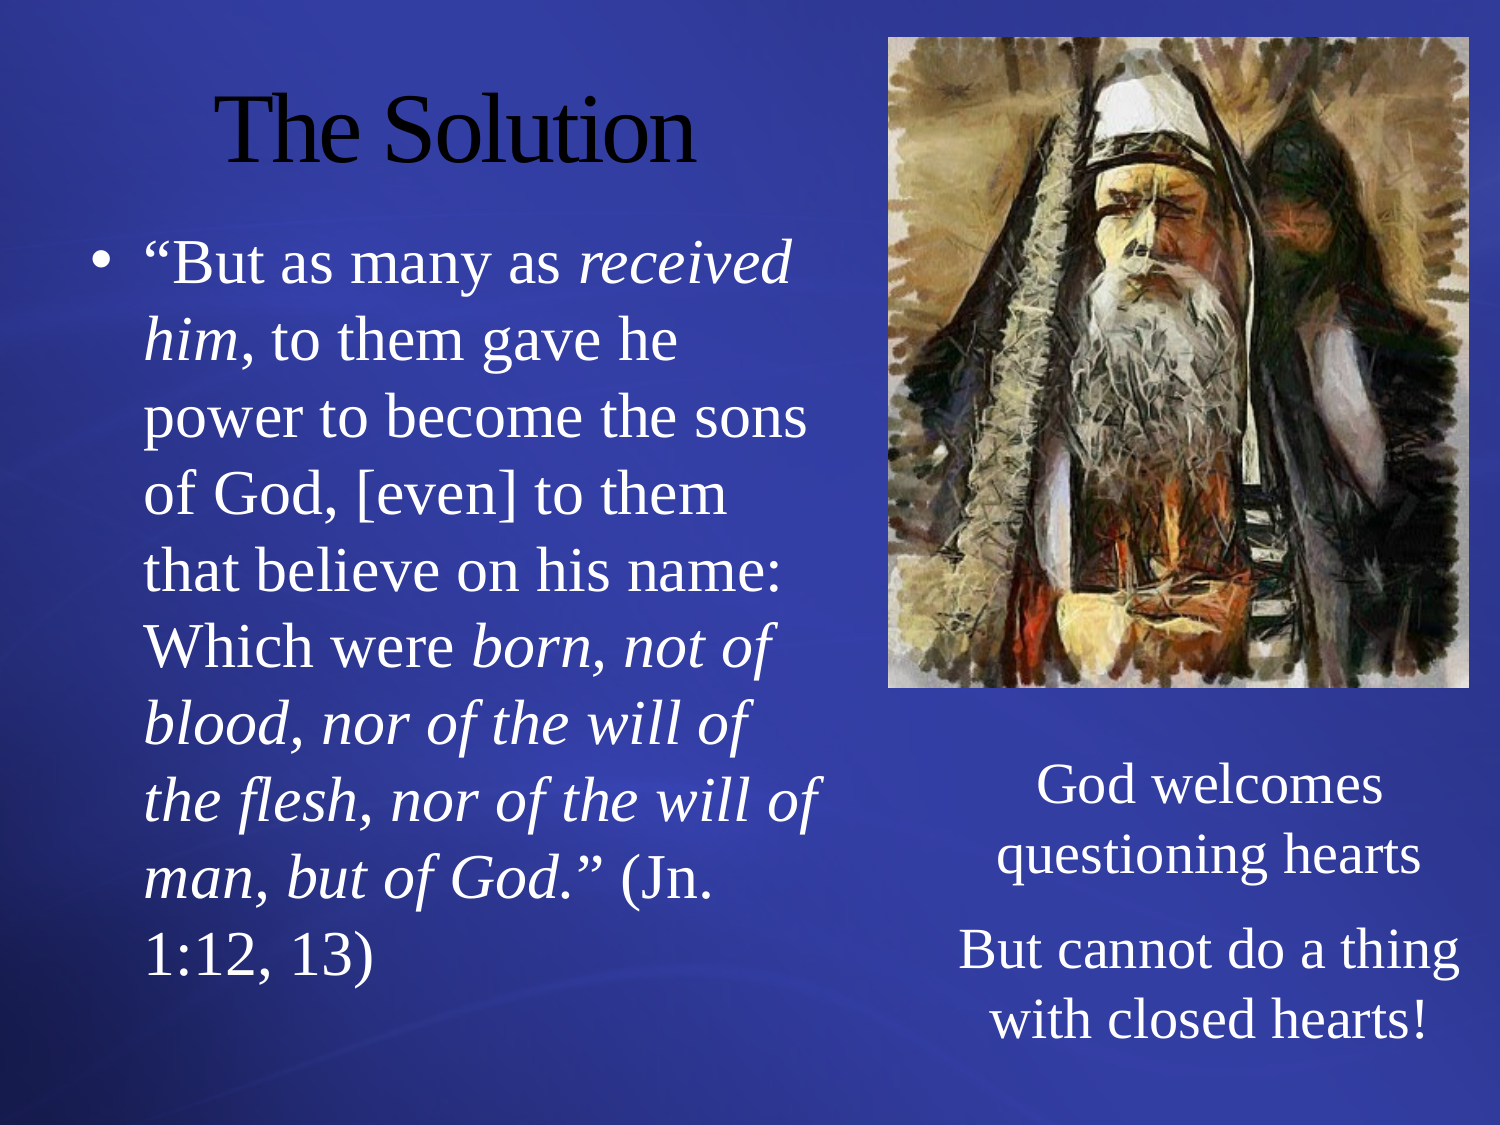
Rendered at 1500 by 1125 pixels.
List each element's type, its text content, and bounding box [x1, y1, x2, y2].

title The Solution [75, 45, 838, 200]
list “But as many as received him, to them gave he power to become the sons of God, [even] to them that believe on his name: Which were born, not of blood, nor of the will of the flesh, nor of the will of man, but of God.” (Jn. 1:12, 13) [75, 212, 838, 1005]
picture [0, 0, 1500, 1125]
text_box God welcomes questioning hearts But cannot do a thing with closed hearts! [894, 737, 1500, 1058]
